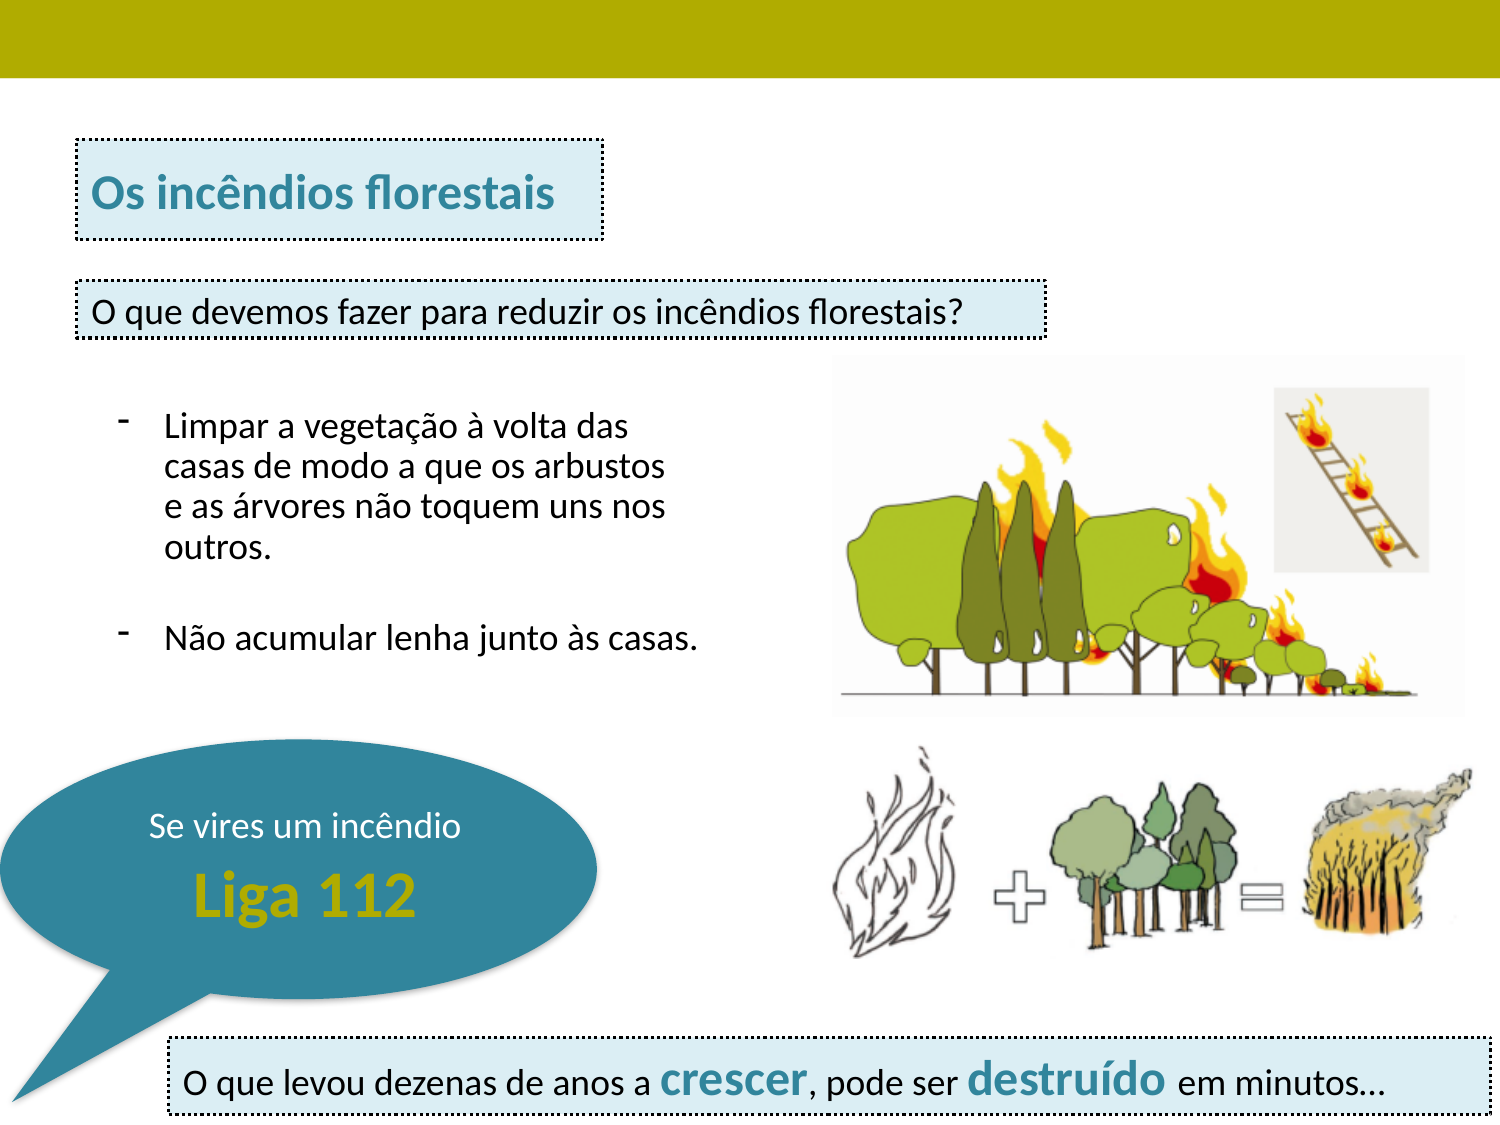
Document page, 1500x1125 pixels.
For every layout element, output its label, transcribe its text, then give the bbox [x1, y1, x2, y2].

picture [832, 354, 1465, 717]
text_box Os incêndios florestais [76, 139, 603, 240]
text_box [0, 0, 1500, 80]
text_box Limpar a vegetação à volta das casas de modo a que os arbustos e as árvores não toquem uns nos outros. Não acumular lenha junto às casas. [88, 398, 727, 712]
text_box O que devemos fazer para reduzir os incêndios florestais? [76, 280, 1046, 338]
picture [808, 737, 1492, 959]
text_box O que levou dezenas de anos a crescer, pode ser destruído em minutos… [168, 1037, 1491, 1115]
text_box Se vires um incêndio Liga 112 [0, 739, 597, 1103]
